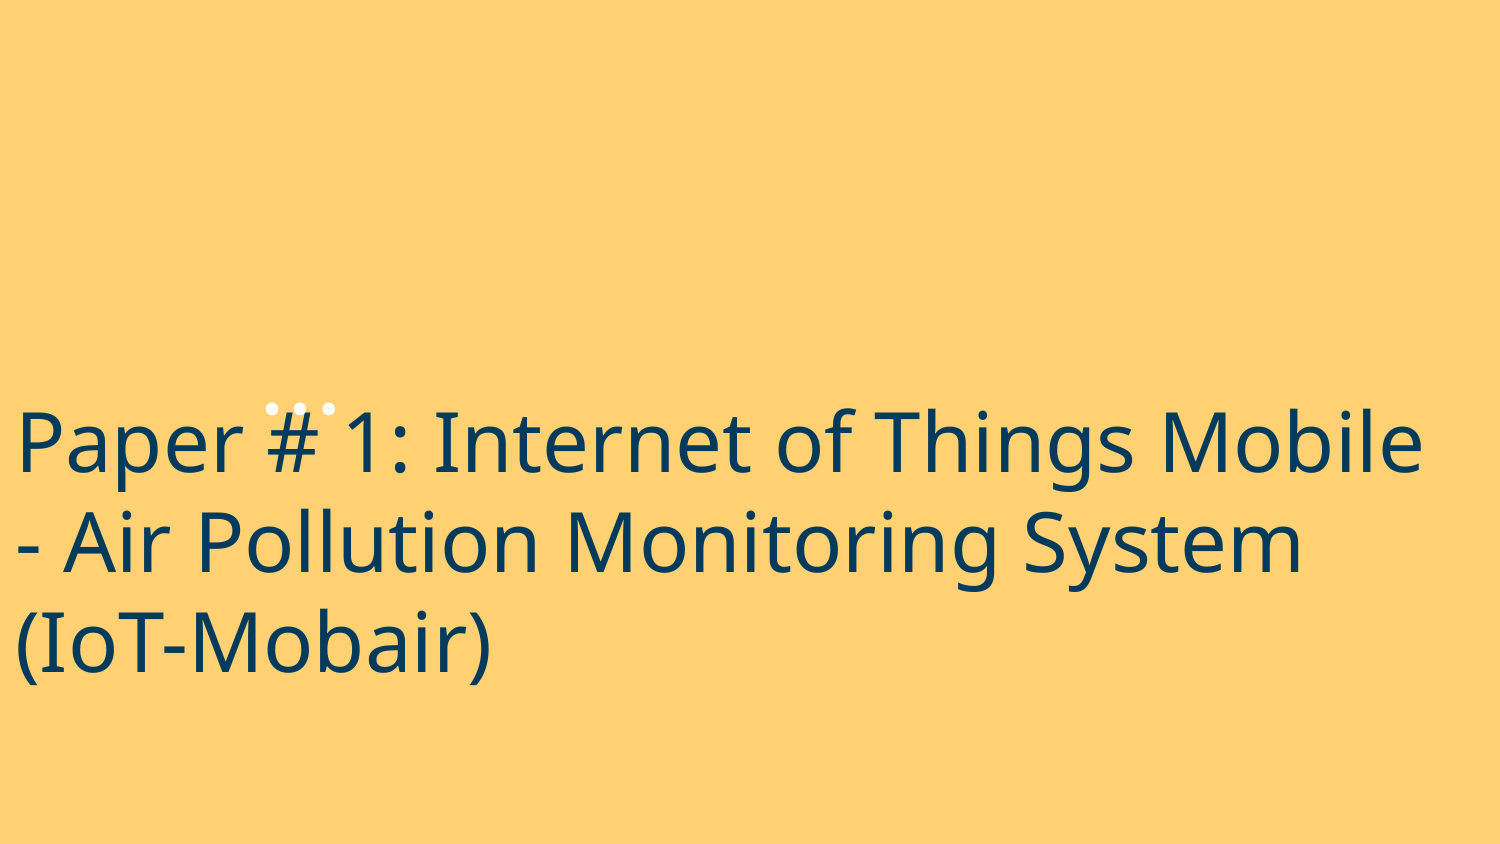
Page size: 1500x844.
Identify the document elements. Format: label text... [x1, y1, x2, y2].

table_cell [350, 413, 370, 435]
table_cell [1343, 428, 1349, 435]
title Paper # 1: Internet of Things Mobile - Air Pollution Monitoring System (IoT-Mobair) [0, 435, 1449, 704]
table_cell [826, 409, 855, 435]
text_box [293, 402, 307, 416]
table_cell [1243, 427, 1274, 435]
text_box [322, 402, 335, 416]
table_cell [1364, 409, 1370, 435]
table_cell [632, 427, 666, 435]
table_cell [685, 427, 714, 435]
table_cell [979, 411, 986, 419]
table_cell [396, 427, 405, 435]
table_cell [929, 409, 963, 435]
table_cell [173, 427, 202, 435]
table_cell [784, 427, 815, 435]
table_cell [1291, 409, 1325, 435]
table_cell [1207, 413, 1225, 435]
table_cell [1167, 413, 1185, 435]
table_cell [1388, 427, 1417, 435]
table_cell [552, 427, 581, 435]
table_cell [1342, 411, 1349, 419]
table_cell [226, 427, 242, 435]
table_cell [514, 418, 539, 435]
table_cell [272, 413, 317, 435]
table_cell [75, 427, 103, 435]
text_box [265, 402, 279, 416]
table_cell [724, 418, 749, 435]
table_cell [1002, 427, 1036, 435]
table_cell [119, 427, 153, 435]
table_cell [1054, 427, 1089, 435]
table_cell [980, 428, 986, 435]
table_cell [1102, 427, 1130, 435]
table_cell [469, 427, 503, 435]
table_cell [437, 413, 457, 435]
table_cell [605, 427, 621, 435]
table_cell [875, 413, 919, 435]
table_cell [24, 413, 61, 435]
